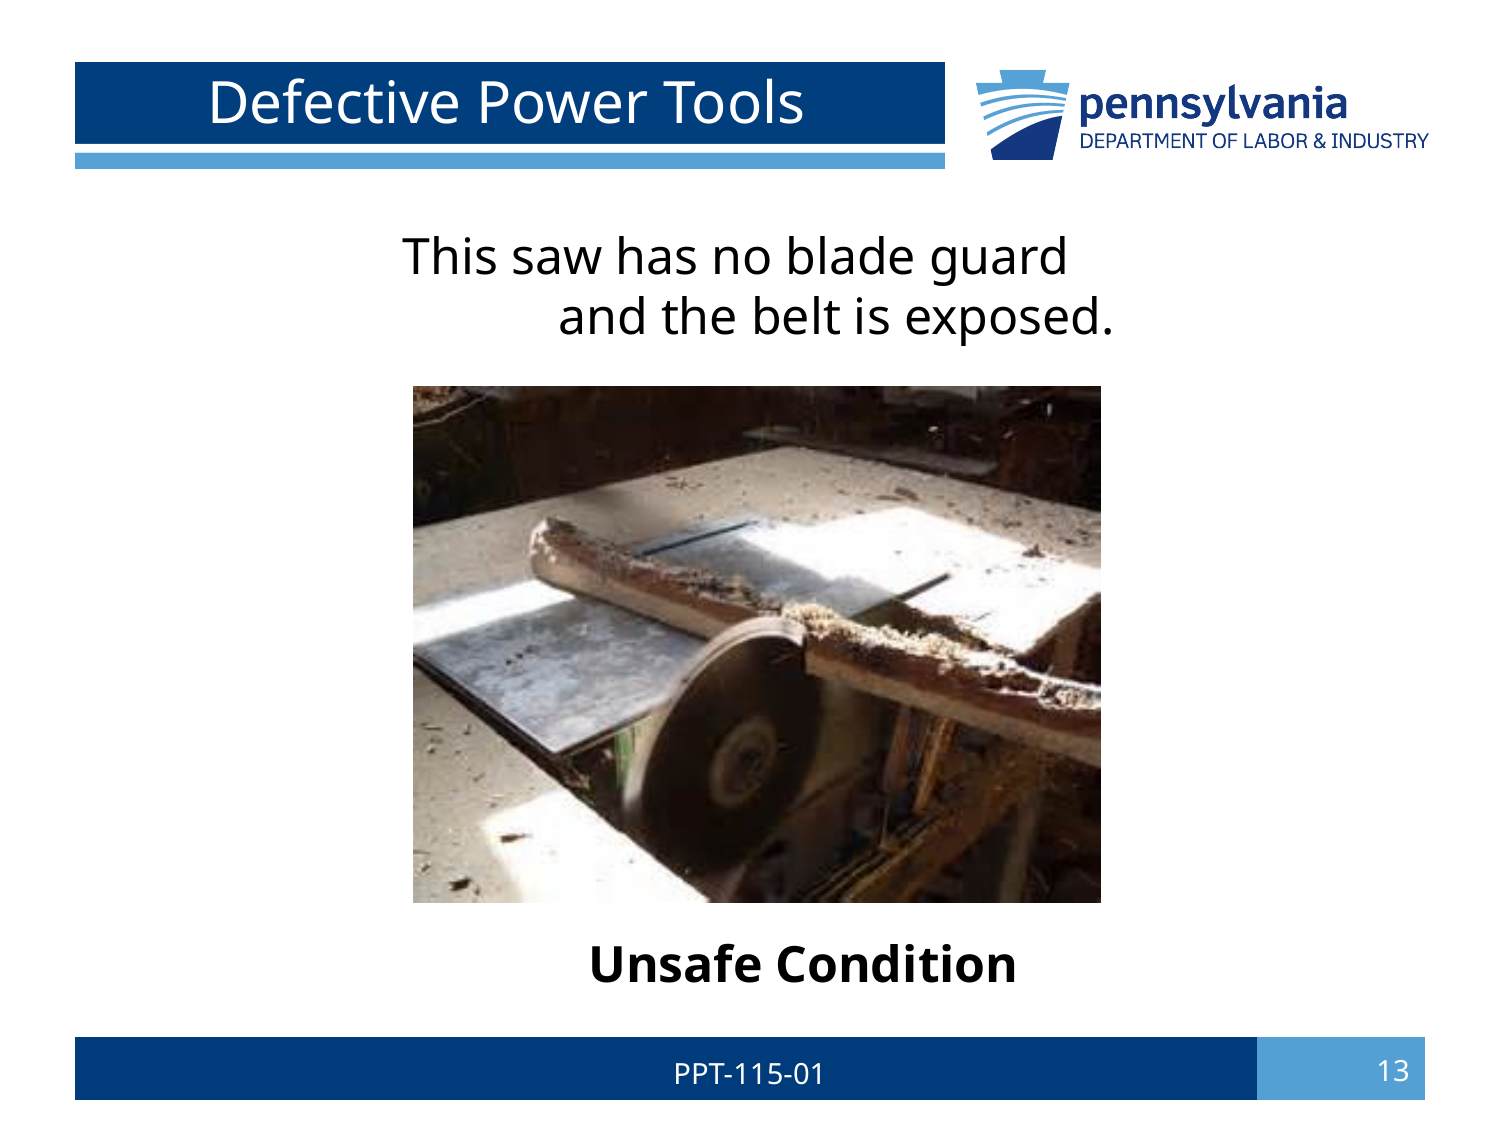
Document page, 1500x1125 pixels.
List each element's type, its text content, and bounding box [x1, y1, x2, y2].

picture [412, 386, 1101, 903]
picture [75, 62, 1429, 169]
title Defective Power Tools [87, 62, 925, 138]
picture [75, 1037, 1425, 1100]
footer PPT-115-01 [512, 1042, 988, 1103]
text_box Unsafe Condition [303, 924, 1304, 1000]
slide_number 13 [1074, 1042, 1425, 1103]
text_box This saw has no blade guard and the belt is exposed. [387, 190, 1173, 378]
